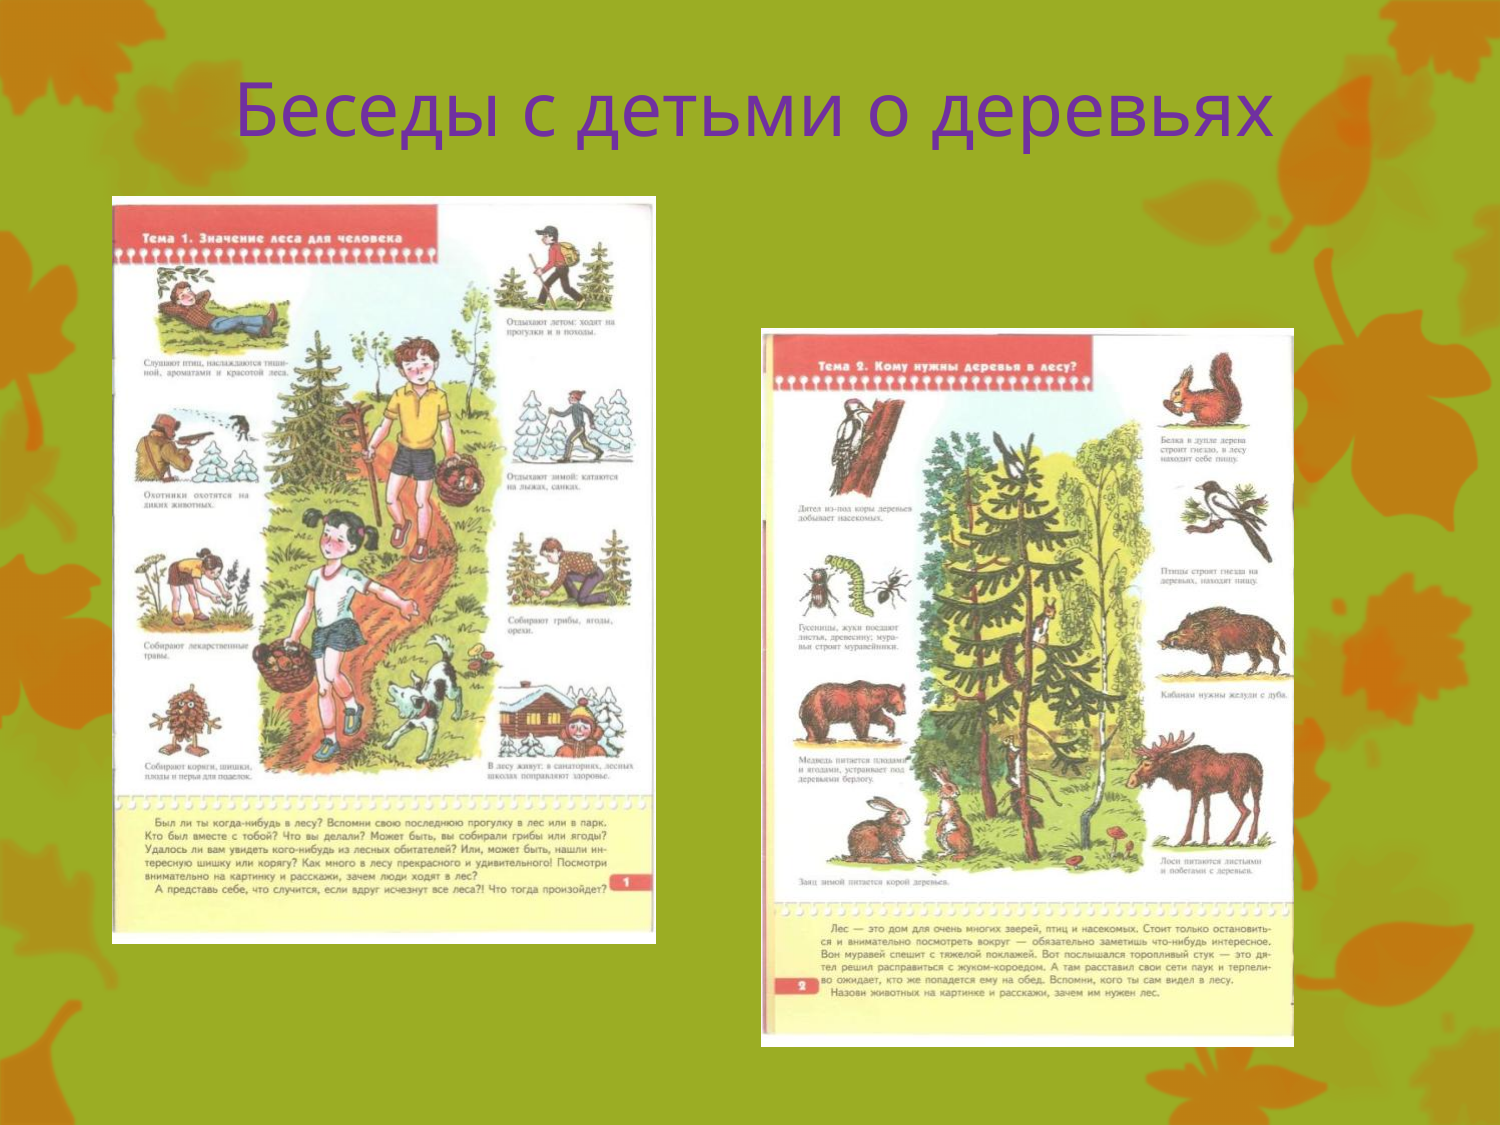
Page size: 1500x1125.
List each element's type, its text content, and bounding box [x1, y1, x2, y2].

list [111, 195, 656, 944]
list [761, 327, 1294, 1048]
title Беседы с детьми о деревьях [218, 30, 1387, 183]
